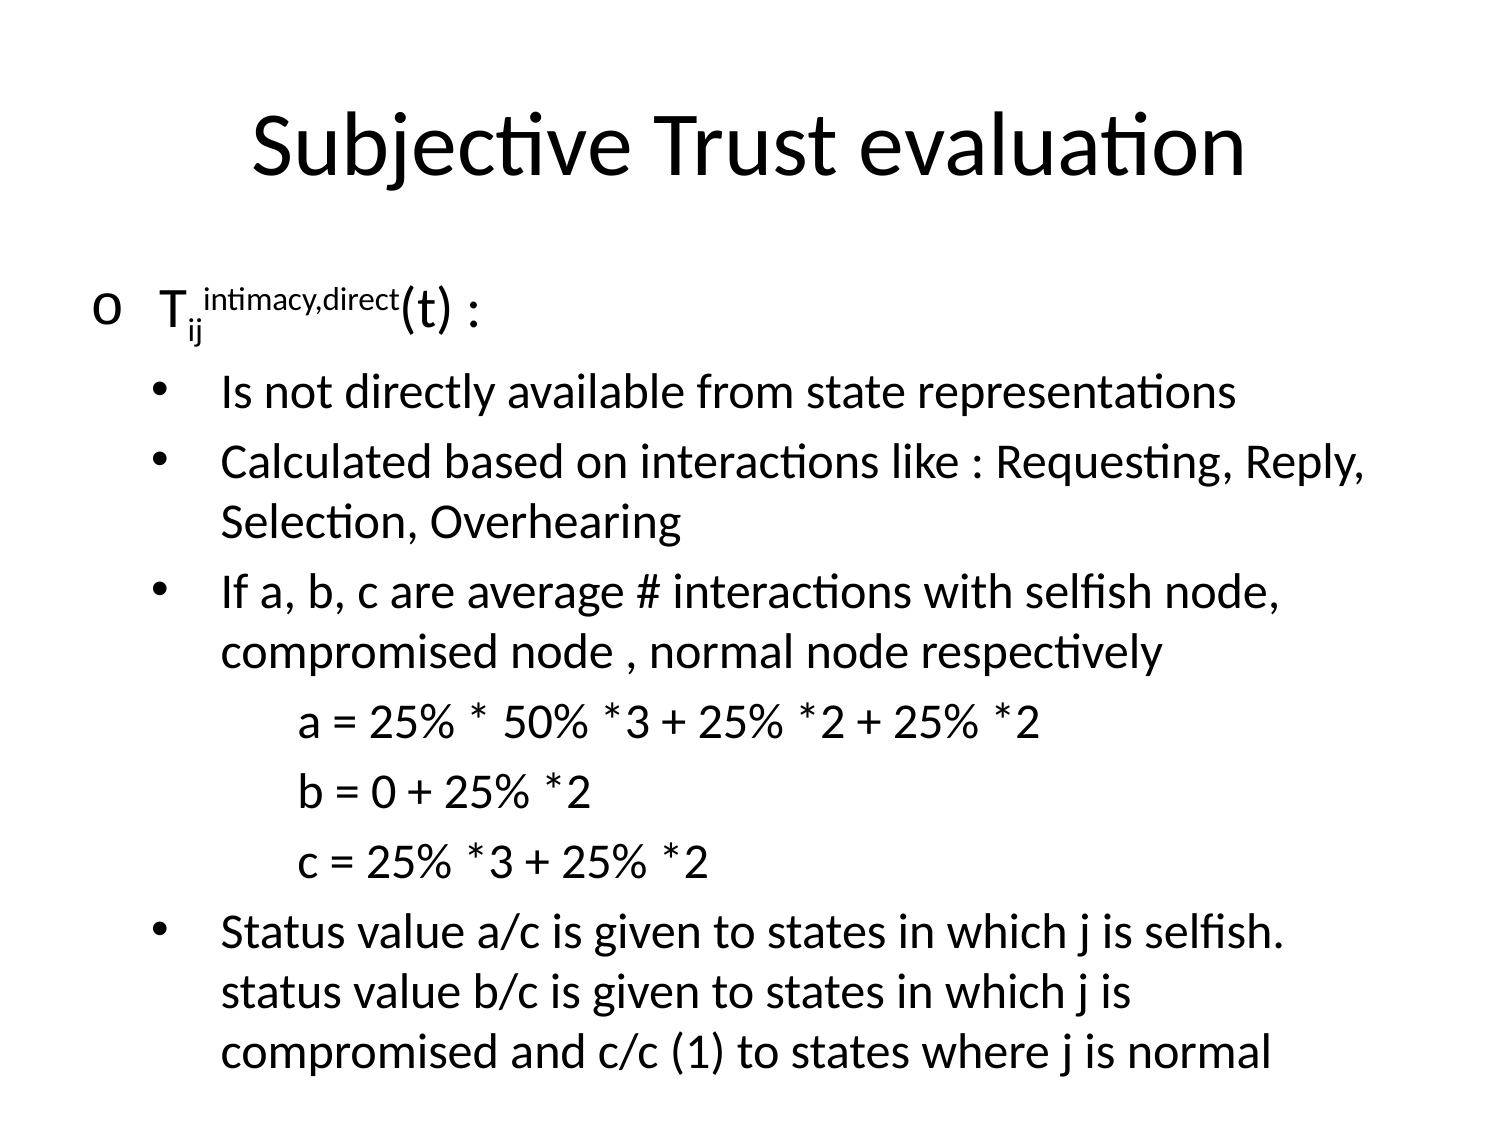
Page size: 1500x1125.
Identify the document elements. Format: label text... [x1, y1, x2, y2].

title Subjective Trust evaluation [75, 45, 1425, 233]
list Tijintimacy,direct(t) : Is not directly available from state representations Calculated based on interactions like : Requesting, Reply, Selection, Overhearing If a, b, c are average # interactions with selfish node, compromised node , normal node respectively a = 25% * 50% *3 + 25% *2 + 25% *2 b = 0 + 25% *2 c = 25% *3 + 25% *2 Status value a/c is given to states in which j is selfish. status value b/c is given to states in which j is compromised and c/c (1) to states where j is normal [75, 262, 1425, 1100]
